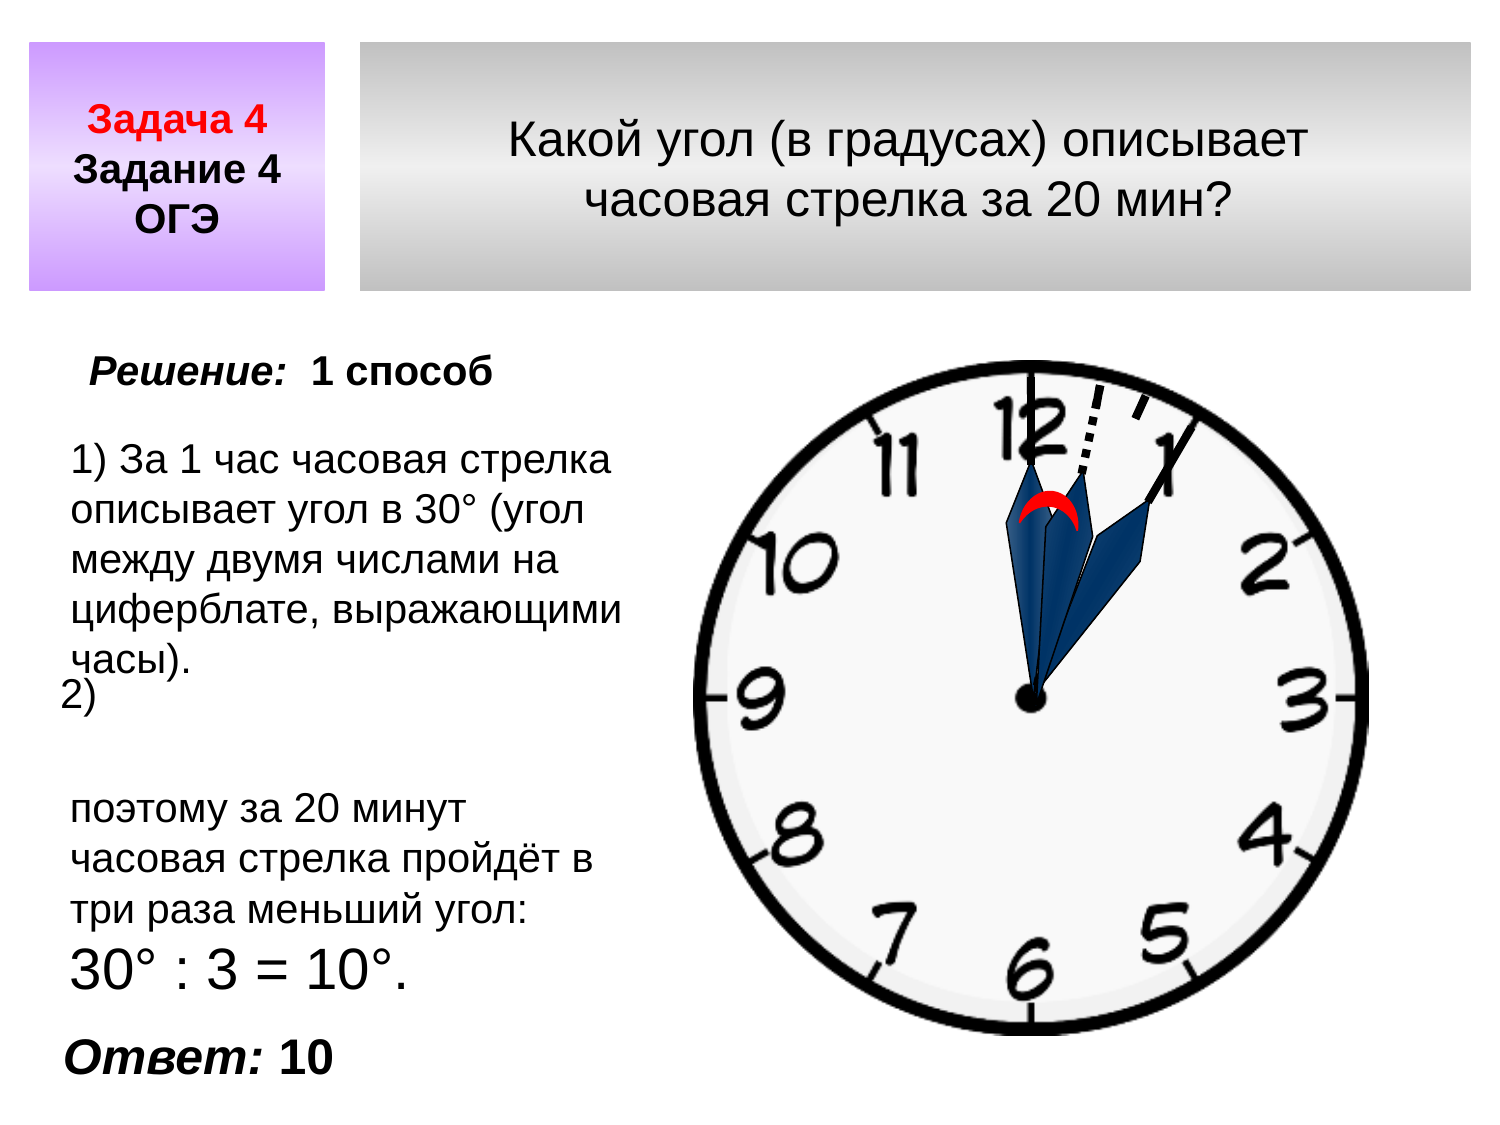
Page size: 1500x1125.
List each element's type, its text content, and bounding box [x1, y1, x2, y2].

text_box Ответ: 10 [48, 1017, 363, 1093]
text_box 1) За 1 час часовая стрелка описывает угол в 30° (угол между двумя числами на циферблате, выражающими часы). [55, 424, 657, 690]
text_box Какой угол (в градусах) описывает часовая стрелка за 20 мин? [360, 42, 1471, 291]
text_box Задача 4 Задание 4 ОГЭ [29, 42, 325, 291]
picture [693, 360, 1370, 1036]
text_box Решение: 1 способ [74, 336, 538, 402]
text_box поэтому за 20 минут часовая стрелка пройдёт в три раза меньший угол: 30° : 3 = 10°. [54, 773, 625, 1009]
